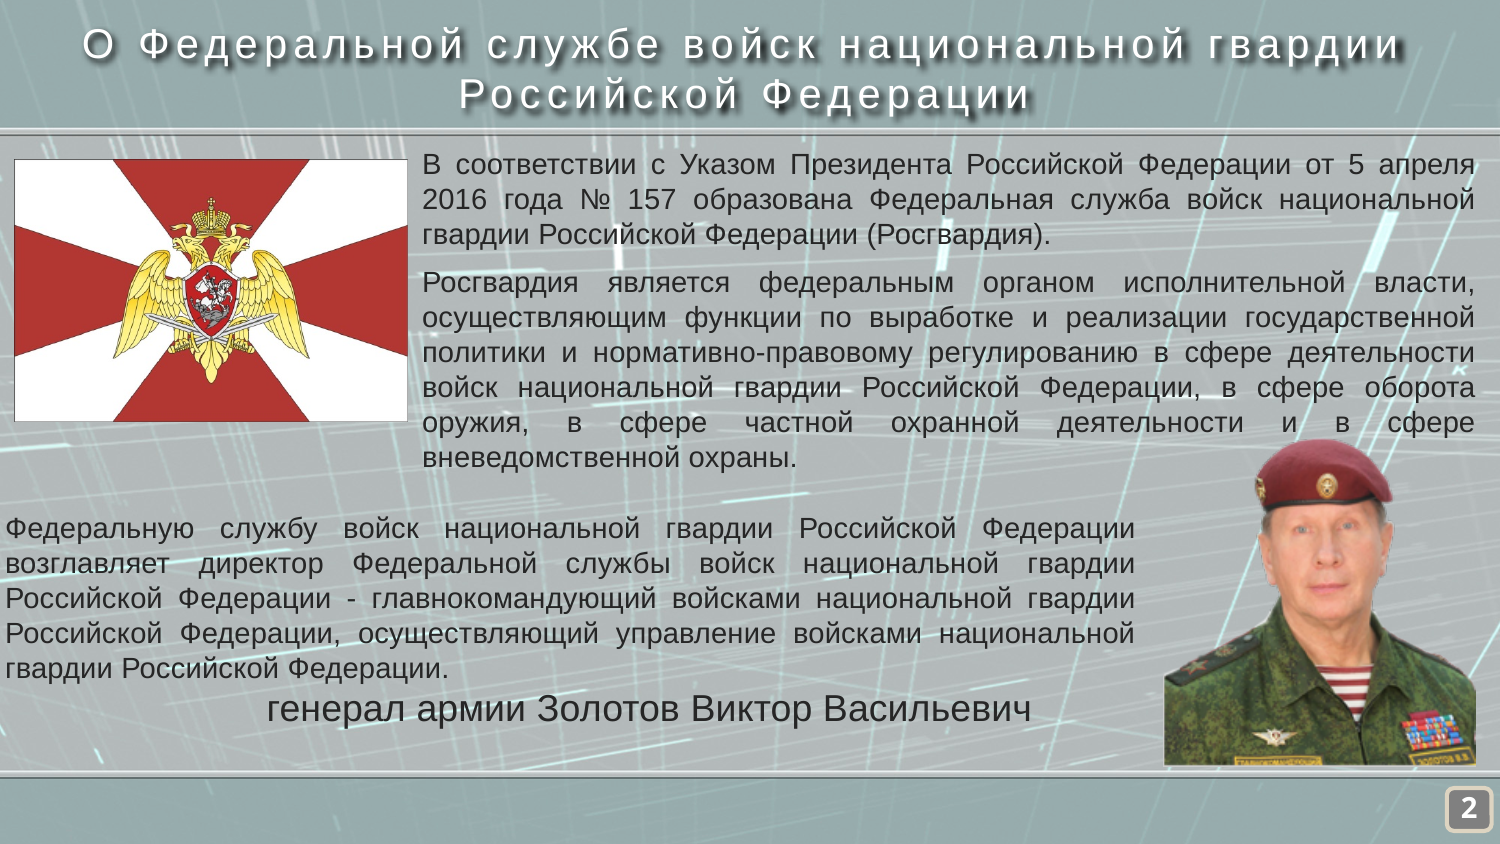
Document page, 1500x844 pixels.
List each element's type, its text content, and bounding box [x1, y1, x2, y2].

text_box Федеральную службу войск национальной гвардии Российской Федерации возглавляет директор Федеральной службы войск национальной гвардии Российской Федерации - главнокомандующий войсками национальной гвардии Российской Федерации, осуществляющий управление войсками национальной гвардии Российской Федерации. генерал армии Золотов Виктор Васильевич [0, 501, 1152, 807]
text_box О Федеральной службе войск национальной гвардии Российской Федерации [0, 3, 1487, 131]
picture [0, 0, 1500, 844]
text_box В соответствии с Указом Президента Российской Федерации от 5 апреля 2016 года № 157 образована Федеральная служба войск национальной гвардии Российской Федерации (Росгвардия). Росгвардия является федеральным органом исполнительной власти, осуществляющим функции по выработке и реализации государственной политики и нормативно-правовому регулированию в сфере деятельности войск национальной гвардии Российской Федерации, в сфере оборота оружия, в сфере частной охранной деятельности и в сфере вневедомственной охраны. [407, 138, 1492, 550]
text_box <номер> [1446, 788, 1492, 831]
